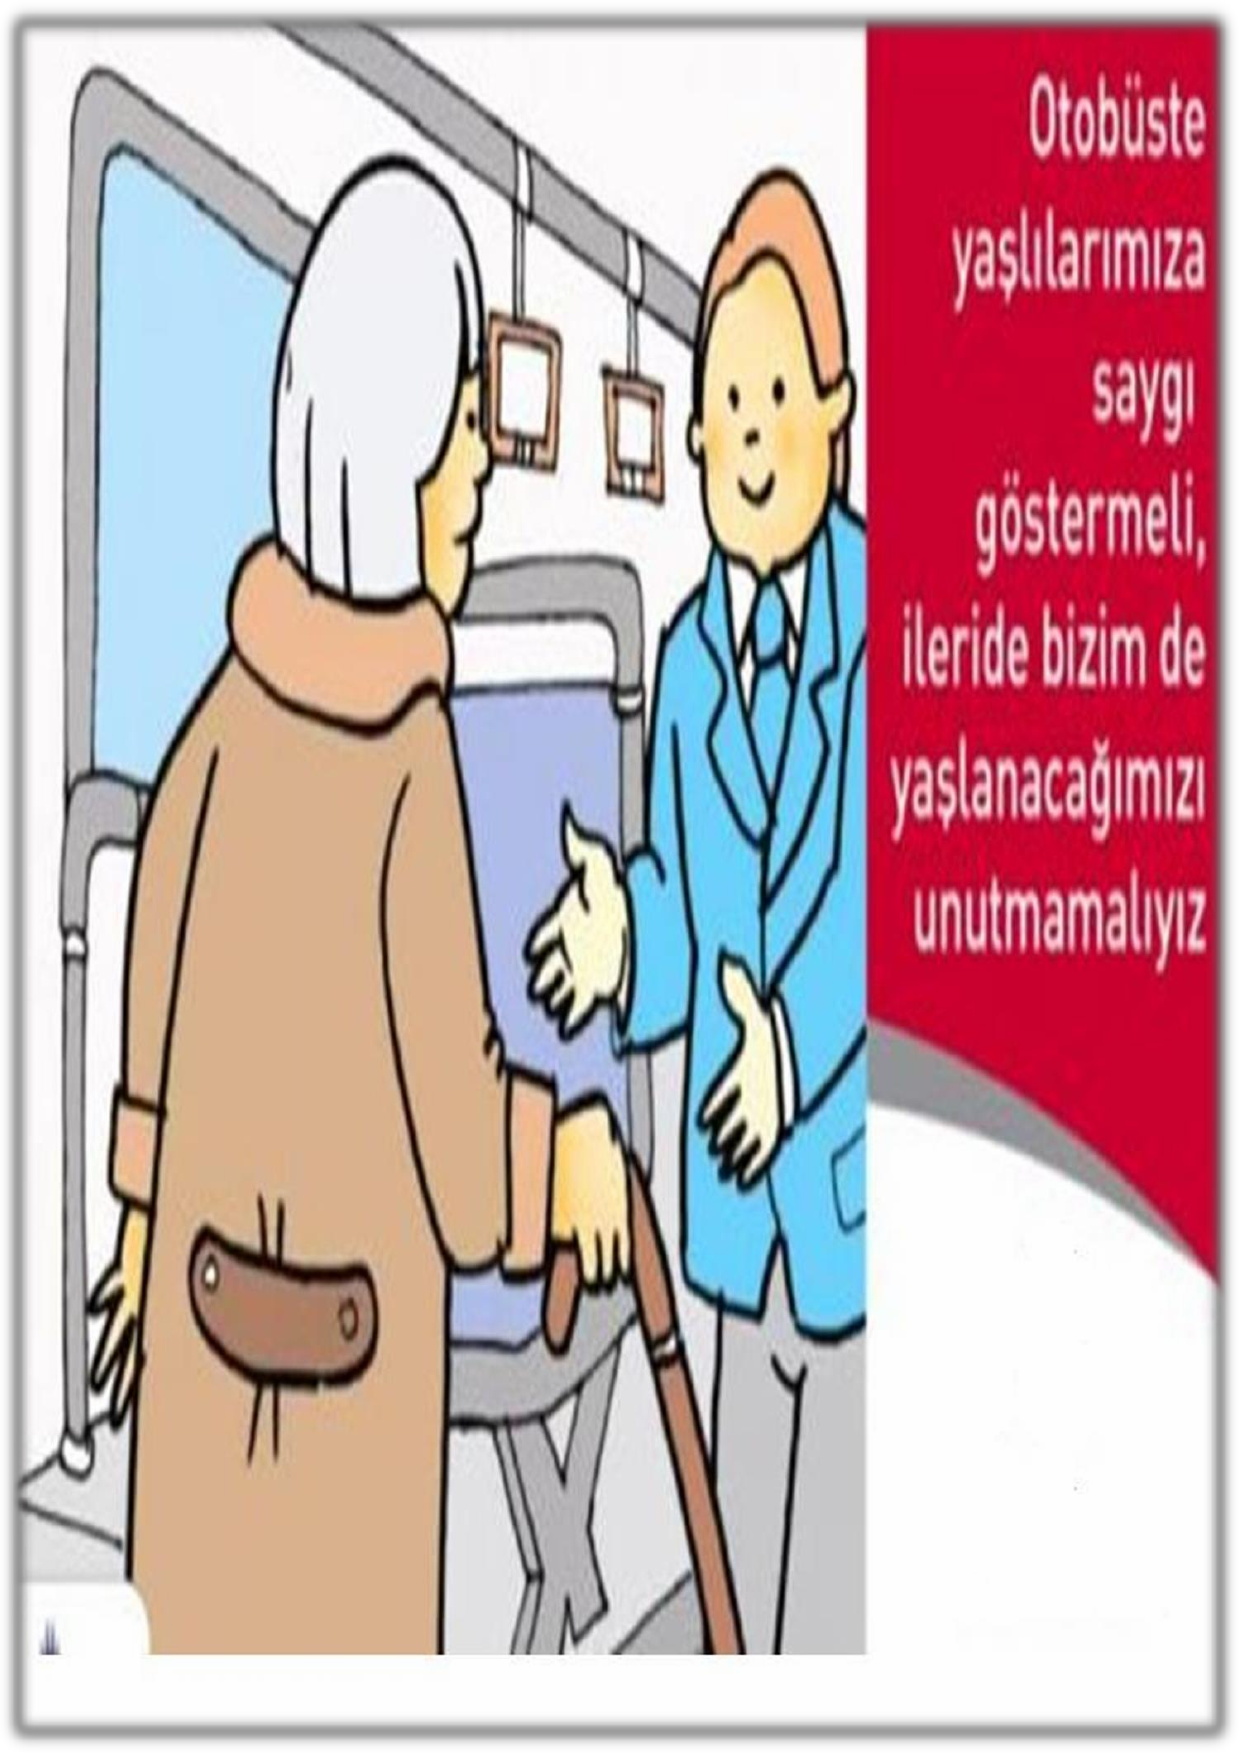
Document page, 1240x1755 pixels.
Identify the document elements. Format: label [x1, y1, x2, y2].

text_box [0, 0, 1240, 1755]
